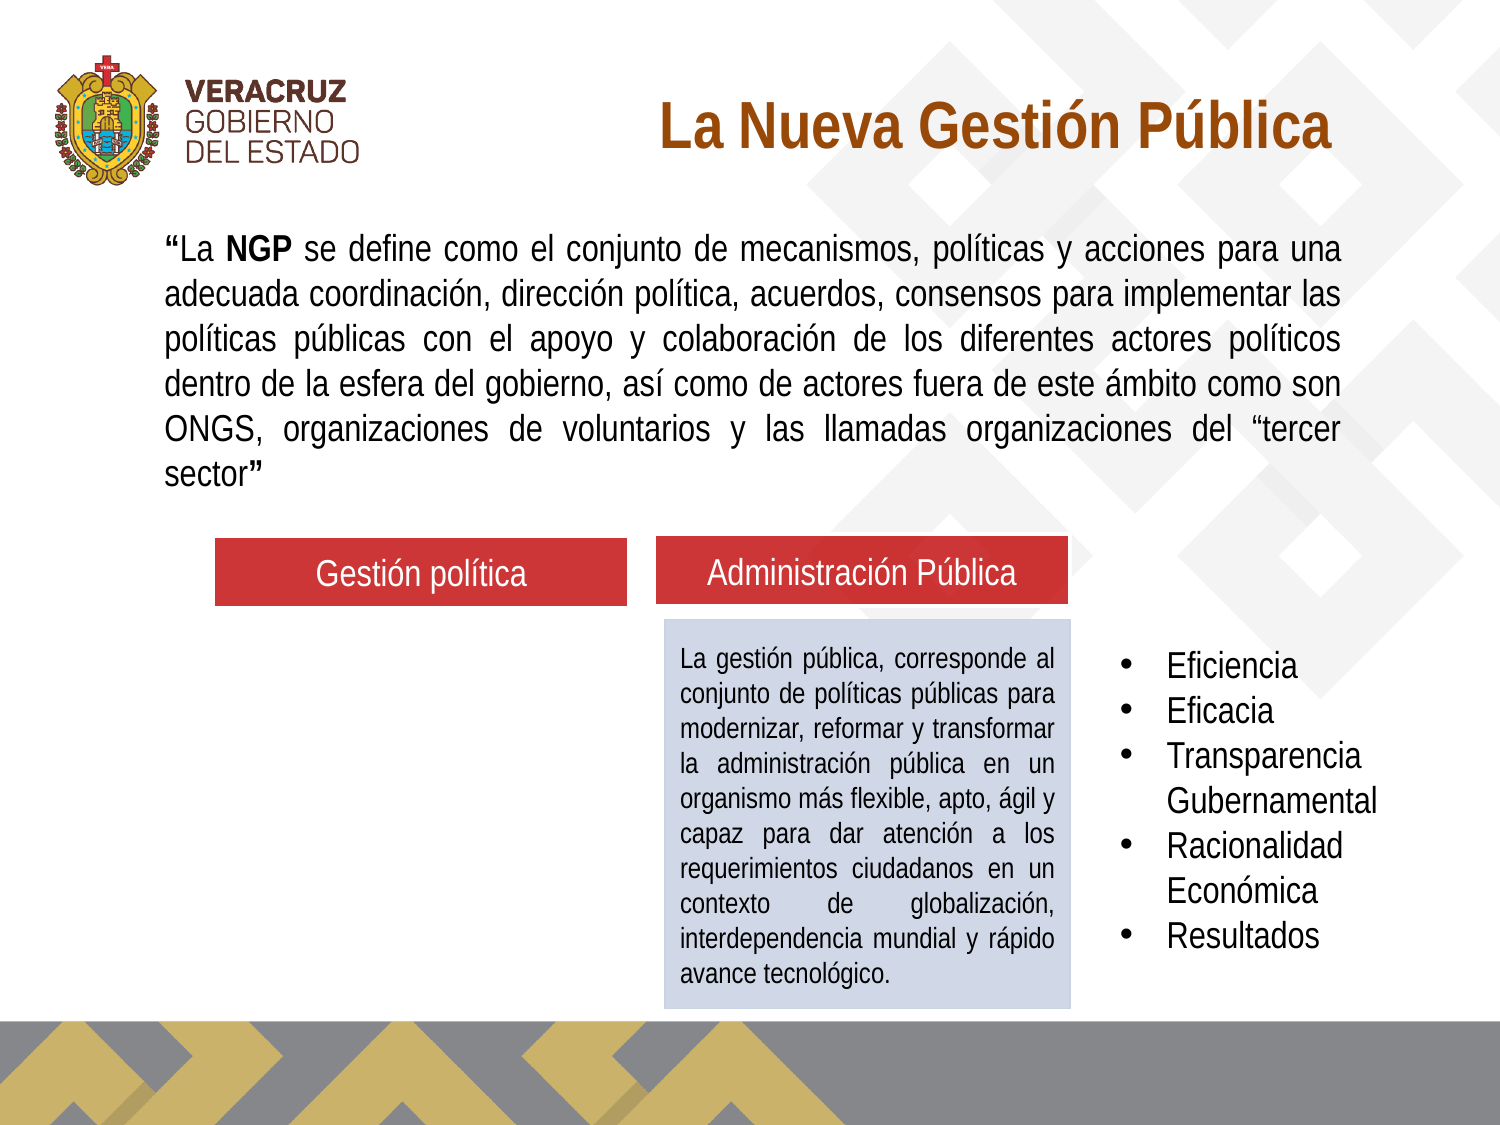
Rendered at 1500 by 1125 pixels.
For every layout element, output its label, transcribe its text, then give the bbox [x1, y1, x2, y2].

text_box Administración Pública [652, 532, 1072, 608]
text_box Gestión política [211, 534, 631, 610]
text_box Eficiencia Eficacia Transparencia Gubernamental Racionalidad Económica Resultados [1104, 633, 1414, 964]
title La Nueva Gestión Pública [578, 78, 1414, 166]
text_box La gestión pública, corresponde al conjunto de políticas públicas para modernizar, reformar y transformar la administración pública en un organismo más flexible, apto, ágil y capaz para dar atención a los requerimientos ciudadanos en un contexto de globalización, interdependencia mundial y rápido avance tecnológico. [664, 619, 1071, 1009]
text_box “La NGP se define como el conjunto de mecanismos, políticas y acciones para una adecuada coordinación, dirección política, acuerdos, consensos para implementar las políticas públicas con el apoyo y colaboración de los diferentes actores políticos dentro de la esfera del gobierno, así como de actores fuera de este ámbito como son ONGS, organizaciones de voluntarios y las llamadas organizaciones del “tercer sector” [149, 216, 1357, 502]
picture [0, 0, 1500, 1125]
